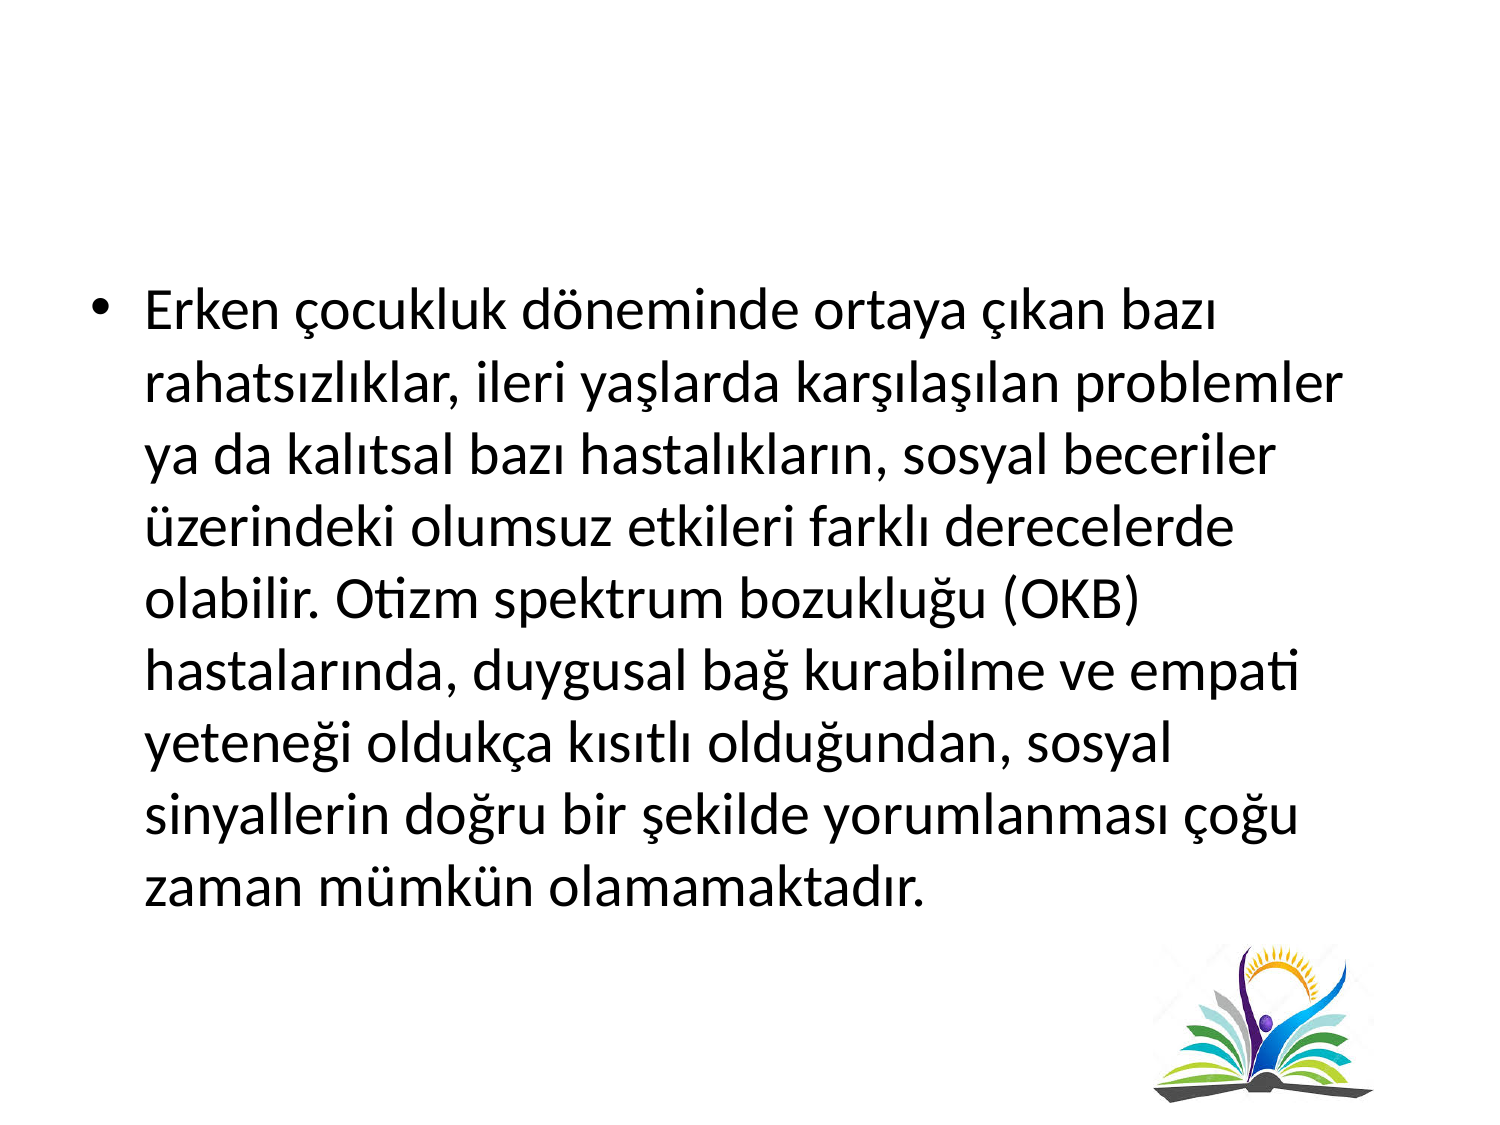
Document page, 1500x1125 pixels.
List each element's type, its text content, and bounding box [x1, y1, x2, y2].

list Erken çocukluk döneminde ortaya çıkan bazı rahatsızlıklar, ileri yaşlarda karşılaşılan problemler ya da kalıtsal bazı hastalıkların, sosyal beceriler üzerindeki olumsuz etkileri farklı derecelerde olabilir. Otizm spektrum bozukluğu (OKB) hastalarında, duygusal bağ kurabilme ve empati yeteneği oldukça kısıtlı olduğundan, sosyal sinyallerin doğru bir şekilde yorumlanması çoğu zaman mümkün olamamaktadır. [75, 262, 1425, 1005]
picture [1112, 925, 1442, 1125]
